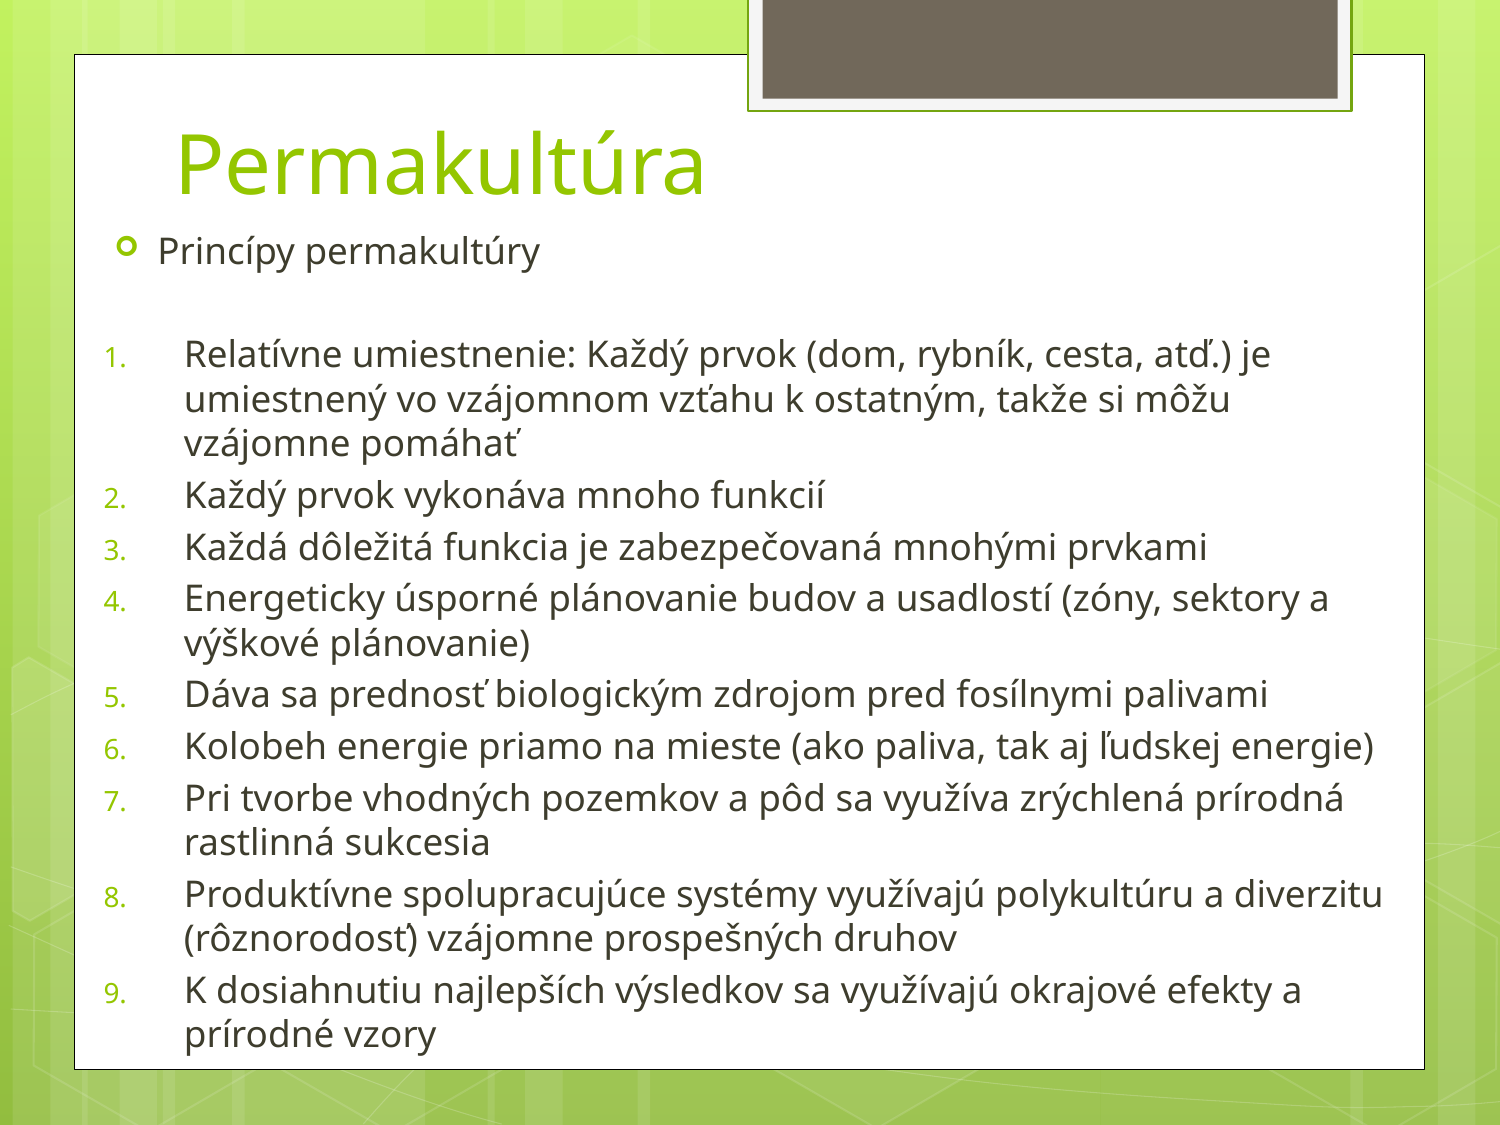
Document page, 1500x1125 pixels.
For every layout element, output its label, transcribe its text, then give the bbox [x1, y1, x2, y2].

title Permakultúra [159, 30, 1312, 219]
list Princípy permakultúry Relatívne umiestnenie: Každý prvok (dom, rybník, cesta, atď.) je umiestnený vo vzájomnom vzťahu k ostatným, takže si môžu vzájomne pomáhať Každý prvok vykonáva mnoho funkcií Každá dôležitá funkcia je zabezpečovaná mnohými prvkami Energeticky úsporné plánovanie budov a usadlostí (zóny, sektory a výškové plánovanie) Dáva sa prednosť biologickým zdrojom pred fosílnymi palivami Kolobeh energie priamo na mieste (ako paliva, tak aj ľudskej energie) Pri tvorbe vhodných pozemkov a pôd sa využíva zrýchlená prírodná rastlinná sukcesia Produktívne spolupracujúce systémy využívajú polykultúru a diverzitu (rôznorodosť) vzájomne prospešných druhov K dosiahnutiu najlepších výsledkov sa využívajú okrajové efekty a prírodné vzory [88, 219, 1424, 1071]
